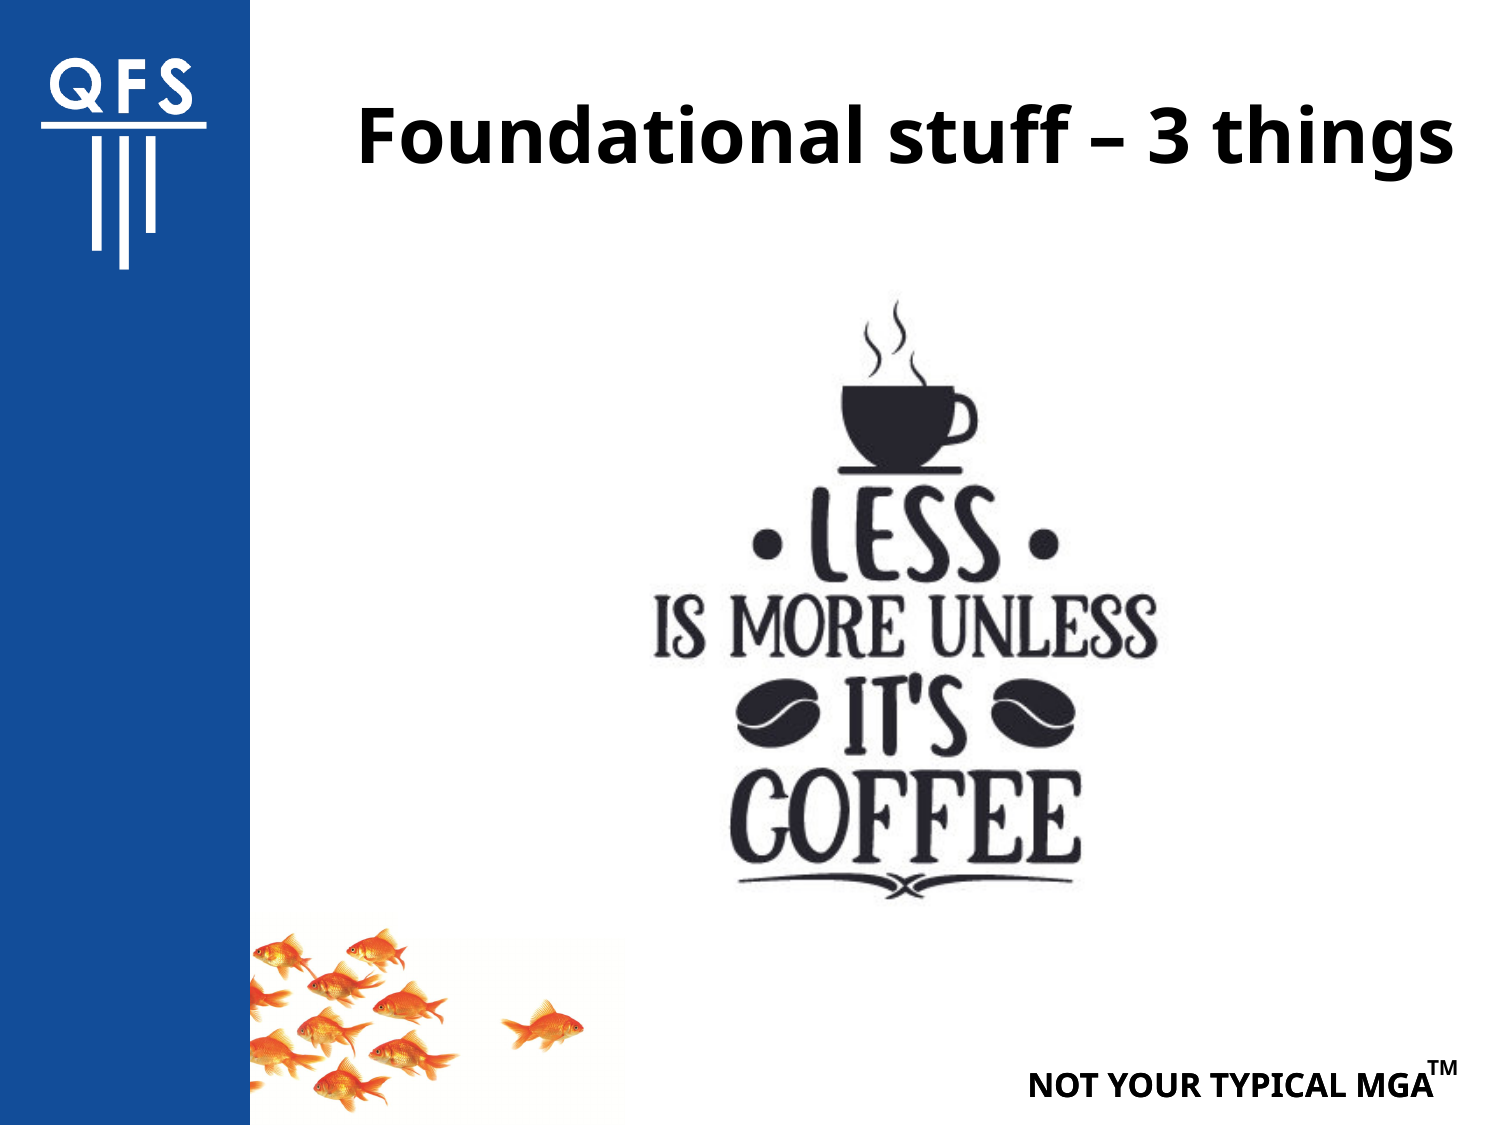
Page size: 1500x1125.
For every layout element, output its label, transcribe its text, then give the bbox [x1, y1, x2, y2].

title Foundational stuff – 3 things [337, 45, 1475, 233]
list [398, 262, 1414, 938]
picture [37, 37, 213, 274]
picture [250, 912, 625, 1125]
